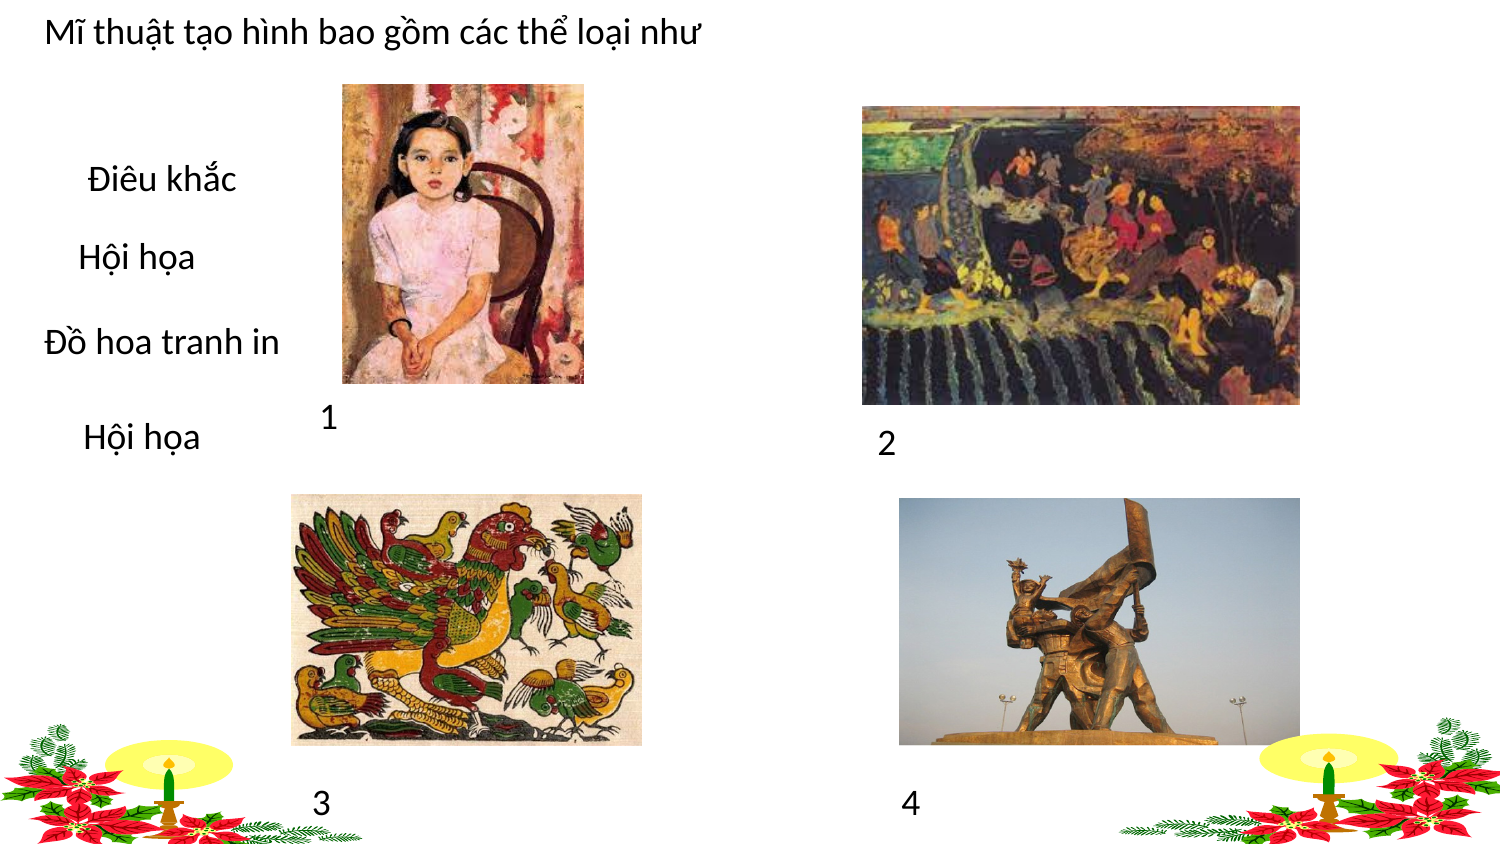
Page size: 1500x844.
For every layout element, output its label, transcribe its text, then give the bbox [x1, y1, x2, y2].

picture [899, 497, 1300, 717]
text_box Mĩ thuật tạo hình bao gồm các thể loại như [29, 0, 718, 60]
text_box Điêu khắc [72, 146, 252, 207]
text_box 1 [304, 384, 353, 444]
text_box 2 [862, 412, 911, 470]
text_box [0, 717, 1500, 844]
text_box Hội họa [68, 404, 216, 465]
text_box Hội họa [63, 224, 211, 284]
picture [291, 494, 643, 717]
picture [862, 106, 1300, 405]
text_box Đồ hoa tranh in [28, 309, 296, 370]
picture [342, 84, 584, 384]
